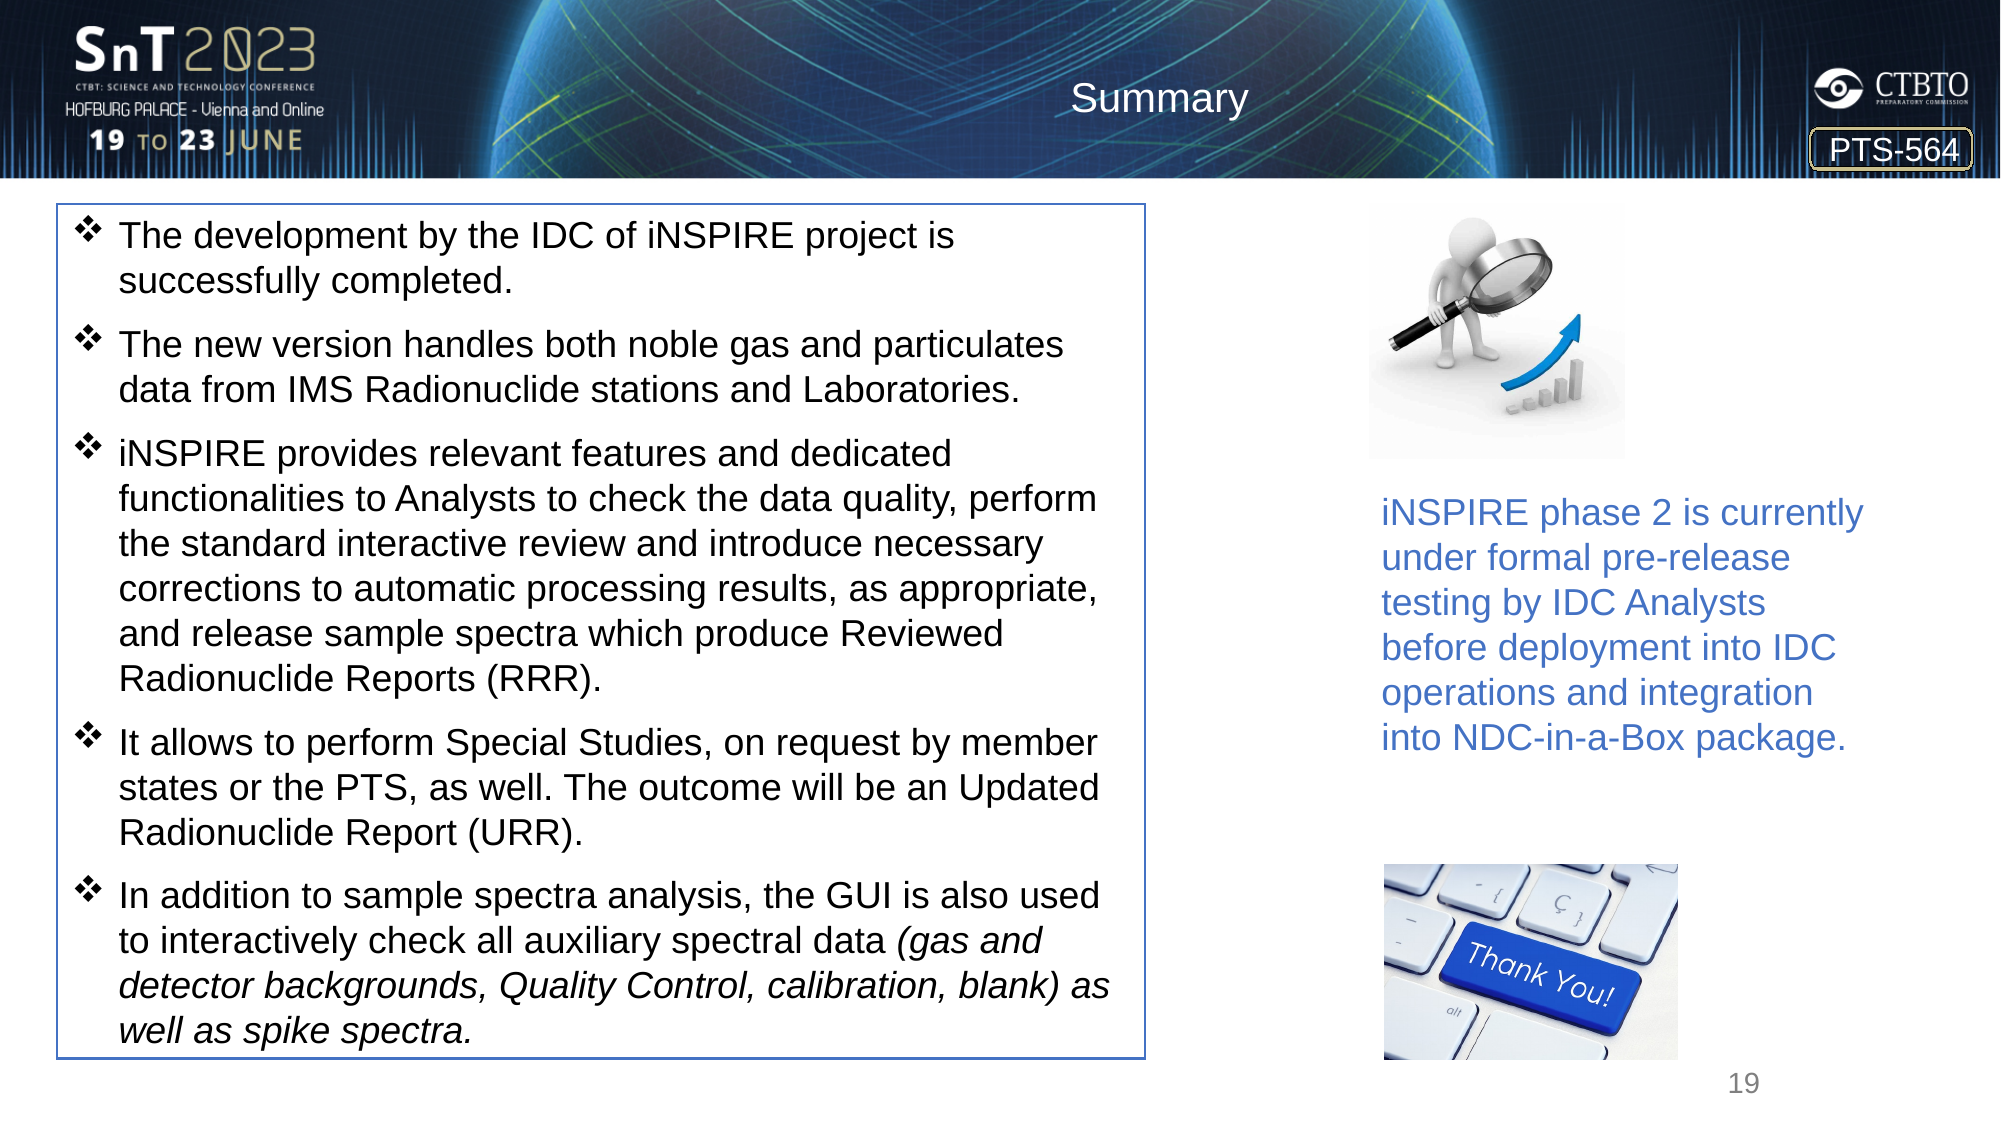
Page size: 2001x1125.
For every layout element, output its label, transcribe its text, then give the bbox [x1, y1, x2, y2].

text_box Summary [731, 63, 1559, 129]
text_box iNSPIRE phase 2 is currently under formal pre-release testing by IDC Analysts before deployment into IDC operations and integration into NDC-in-a-Box package. [1366, 480, 1882, 766]
text_box 19 [1425, 1056, 1775, 1117]
text_box PTS-564 [1769, 128, 2000, 176]
text_box The development by the IDC of iNSPIRE project is successfully completed. The new version handles both noble gas and particulates data from IMS Radionuclide stations and Laboratories. iNSPIRE provides relevant features and dedicated functionalities to Analysts to check the data quality, perform the standard interactive review and introduce necessary corrections to automatic processing results, as appropriate, and release sample spectra which produce Reviewed Radionuclide Reports (RRR). It allows to perform Special Studies, on request by member states or the PTS, as well. The outcome will be an Updated Radionuclide Report (URR). In addition to sample spectra analysis, the GUI is also used to interactively check all auxiliary spectral data (gas and detector backgrounds, Quality Control, calibration, blank) as well as spike spectra. [56, 203, 1146, 1060]
picture [0, 0, 2001, 1125]
